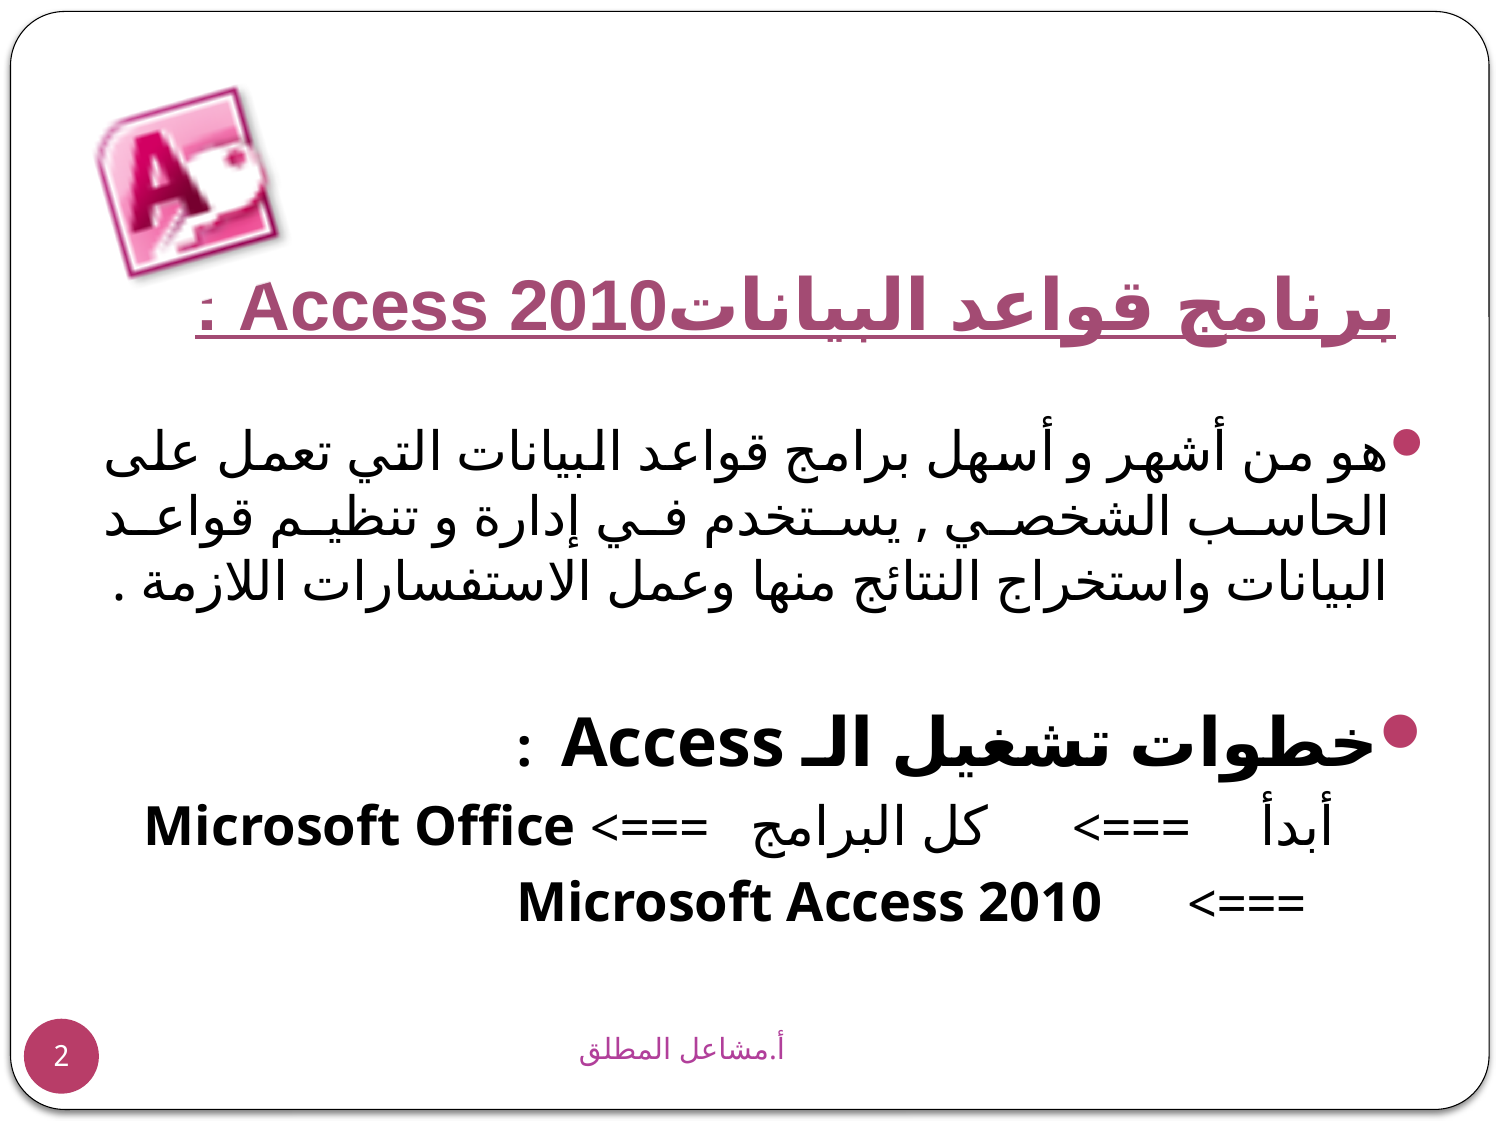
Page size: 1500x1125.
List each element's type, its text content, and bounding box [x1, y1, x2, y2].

slide_number 2 [23, 1018, 99, 1094]
picture [55, 57, 313, 325]
list هو من أشهر و أسهل برامج قواعد البيانات التي تعمل على الحاسب الشخصي , يستخدم في إدارة و تنظيم قواعد البيانات واستخراج النتائج منها وعمل الاستفسارات اللازمة . خطوات تشغيل الـ Access : أبدأ ===> كل البرامج ===> Microsoft Office ===> Microsoft Access 2010 [88, 408, 1447, 1024]
title برنامج قواعد البياناتAccess 2010 : [135, 172, 1411, 361]
footer أ.مشاعل المطلق [150, 1024, 800, 1088]
